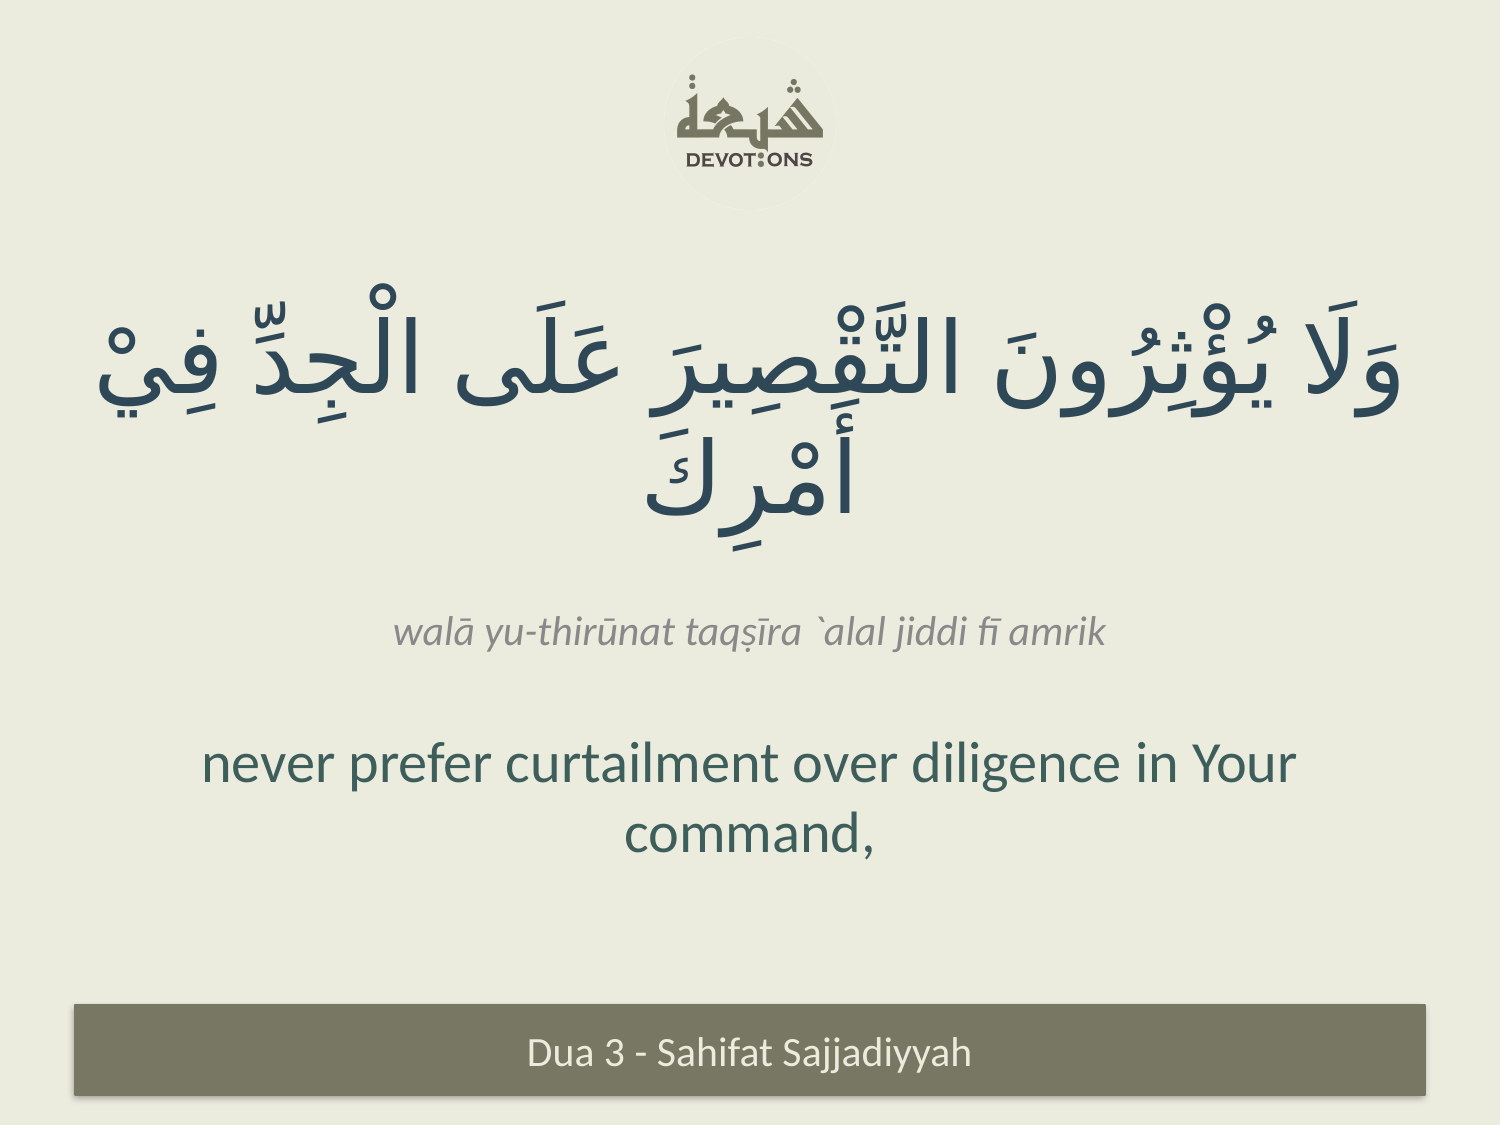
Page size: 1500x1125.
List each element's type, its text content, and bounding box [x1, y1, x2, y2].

text_box Dua 3 - Sahifat Sajjadiyyah [512, 1017, 988, 1083]
picture [656, 29, 844, 218]
text_box [74, 1004, 1426, 1096]
text_box وَلَا يُؤْثِرُونَ التَّقْصِيرَ عَلَى الْجِدِّ فِيْ أَمْرِكَ walā yu-thirūnat taqṣīra `alal jiddi fī amrik never prefer curtailment over diligence in Your command, [74, 286, 1425, 871]
